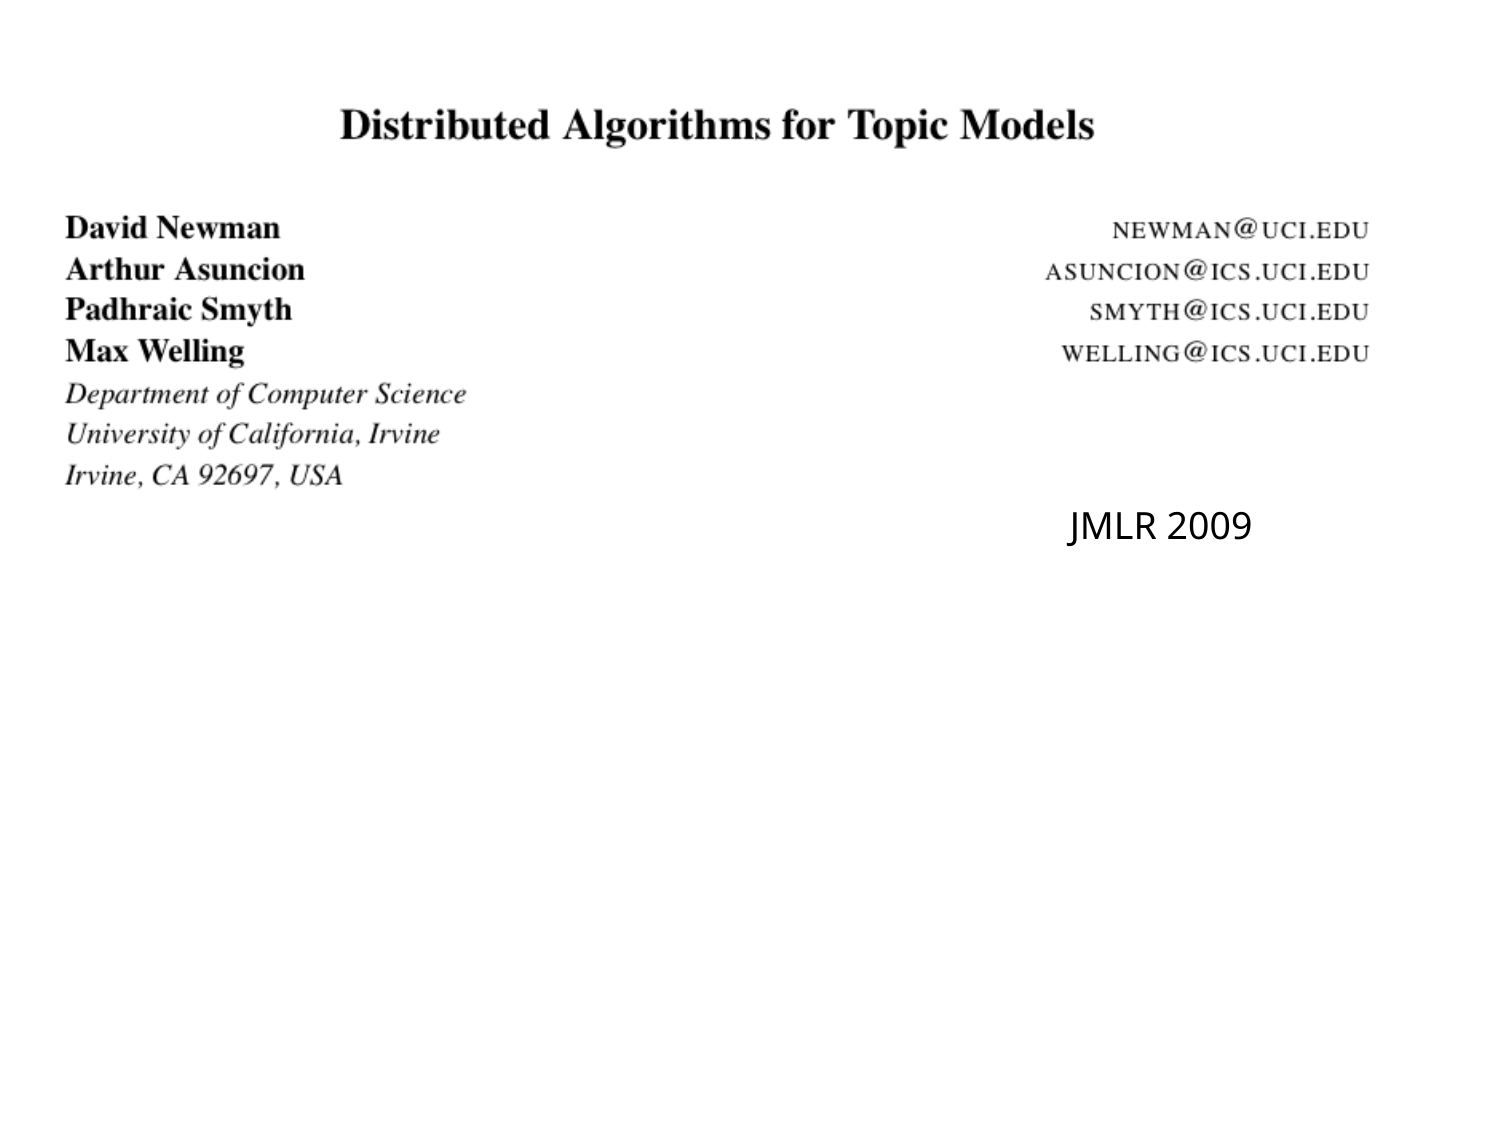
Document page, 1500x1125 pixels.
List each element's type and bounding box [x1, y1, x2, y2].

picture [0, 71, 1500, 549]
